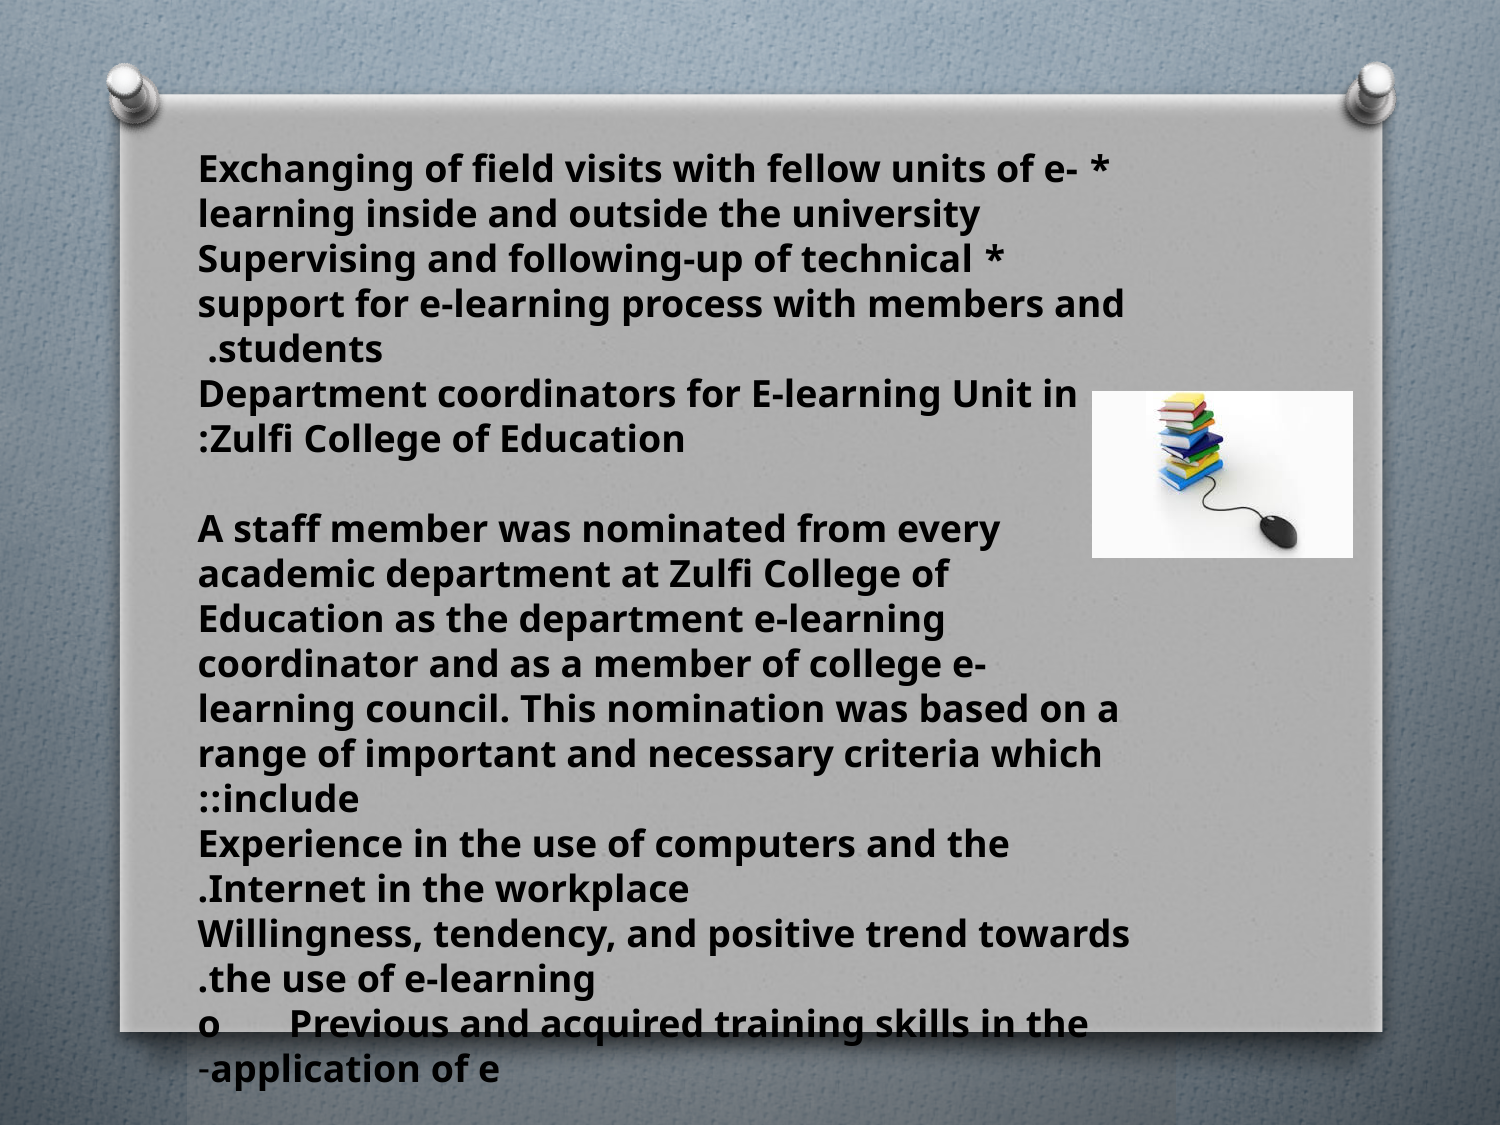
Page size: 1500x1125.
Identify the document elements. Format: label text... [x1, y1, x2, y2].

picture [1092, 391, 1353, 558]
picture [75, 29, 198, 153]
text_box * Exchanging of field visits with fellow units of e-learning inside and outside the university * Supervising and following-up of technical support for e-learning process with members and students. Department coordinators for E-learning Unit in Zulfi College of Education: A staff member was nominated from every academic department at Zulfi College of Education as the department e-learning coordinator and as a member of college e- learning council. This nomination was based on a range of important and necessary criteria which include:: Experience in the use of computers and the Internet in the workplace. Willingness, tendency, and positive trend towards the use of e-learning. o Previous and acquired training skills in the application of e- [182, 137, 1152, 1097]
picture [1317, 35, 1439, 156]
